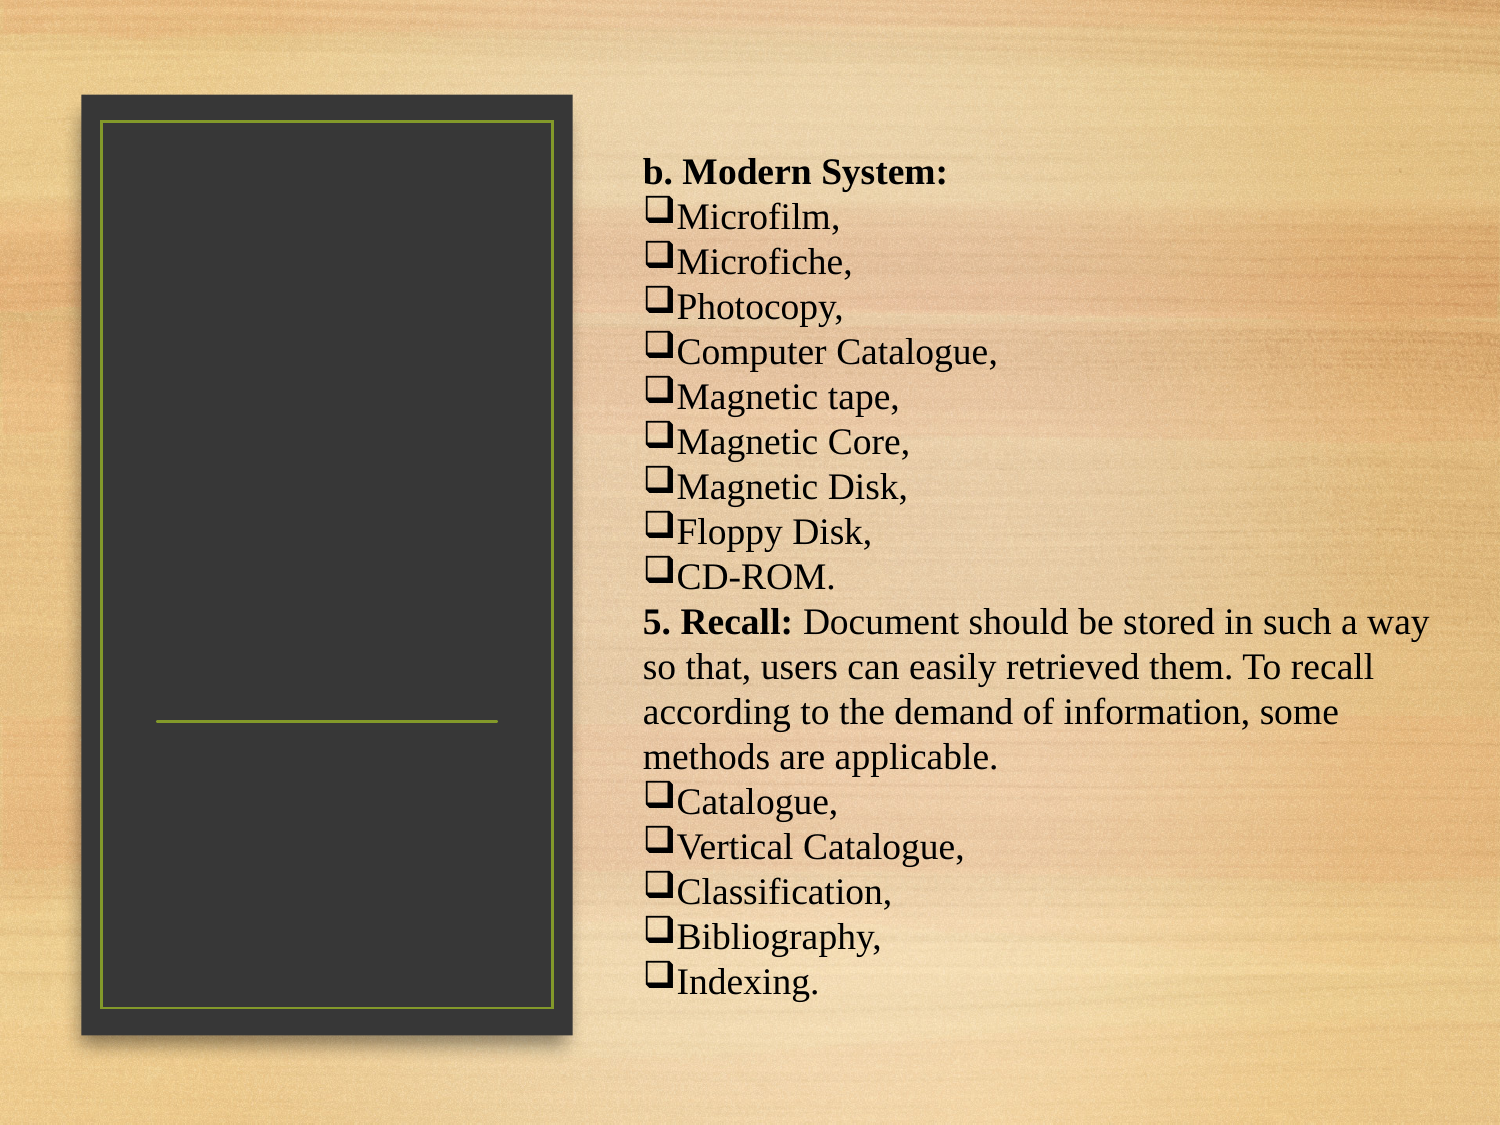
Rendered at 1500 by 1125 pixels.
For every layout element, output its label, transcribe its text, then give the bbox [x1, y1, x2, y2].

text_box b. Modern System: Microfilm, Microfiche, Photocopy, Computer Catalogue, Magnetic tape, Magnetic Core, Magnetic Disk, Floppy Disk, CD-ROM. 5. Recall: Document should be stored in such a way so that, users can easily retrieved them. To recall according to the demand of information, some methods are applicable. Catalogue, Vertical Catalogue, Classification, Bibliography, Indexing. [628, 94, 1463, 1100]
text_box [80, 93, 574, 1037]
text_box [101, 121, 553, 1009]
text_box [0, 0, 1500, 1125]
